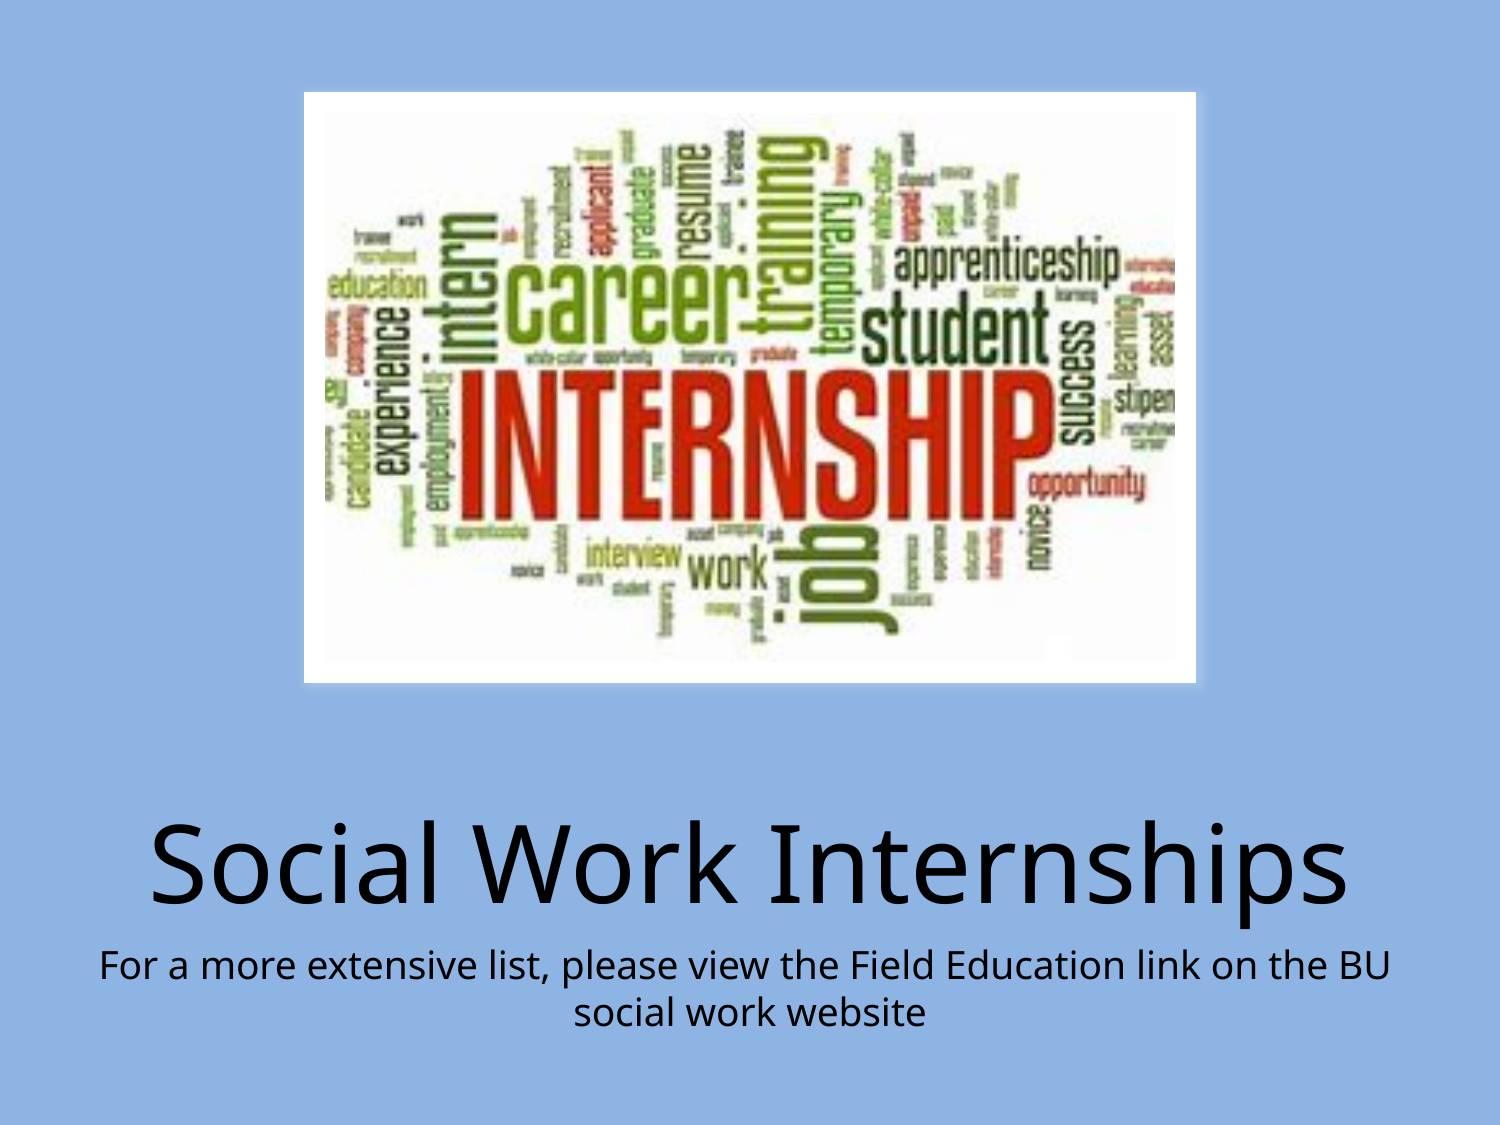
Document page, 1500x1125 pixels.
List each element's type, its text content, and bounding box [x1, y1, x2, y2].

subtitle For a more extensive list, please view the Field Education link on the BU social work website [81, 933, 1419, 1042]
title Social Work Internships [81, 712, 1419, 933]
picture [323, 110, 1177, 665]
